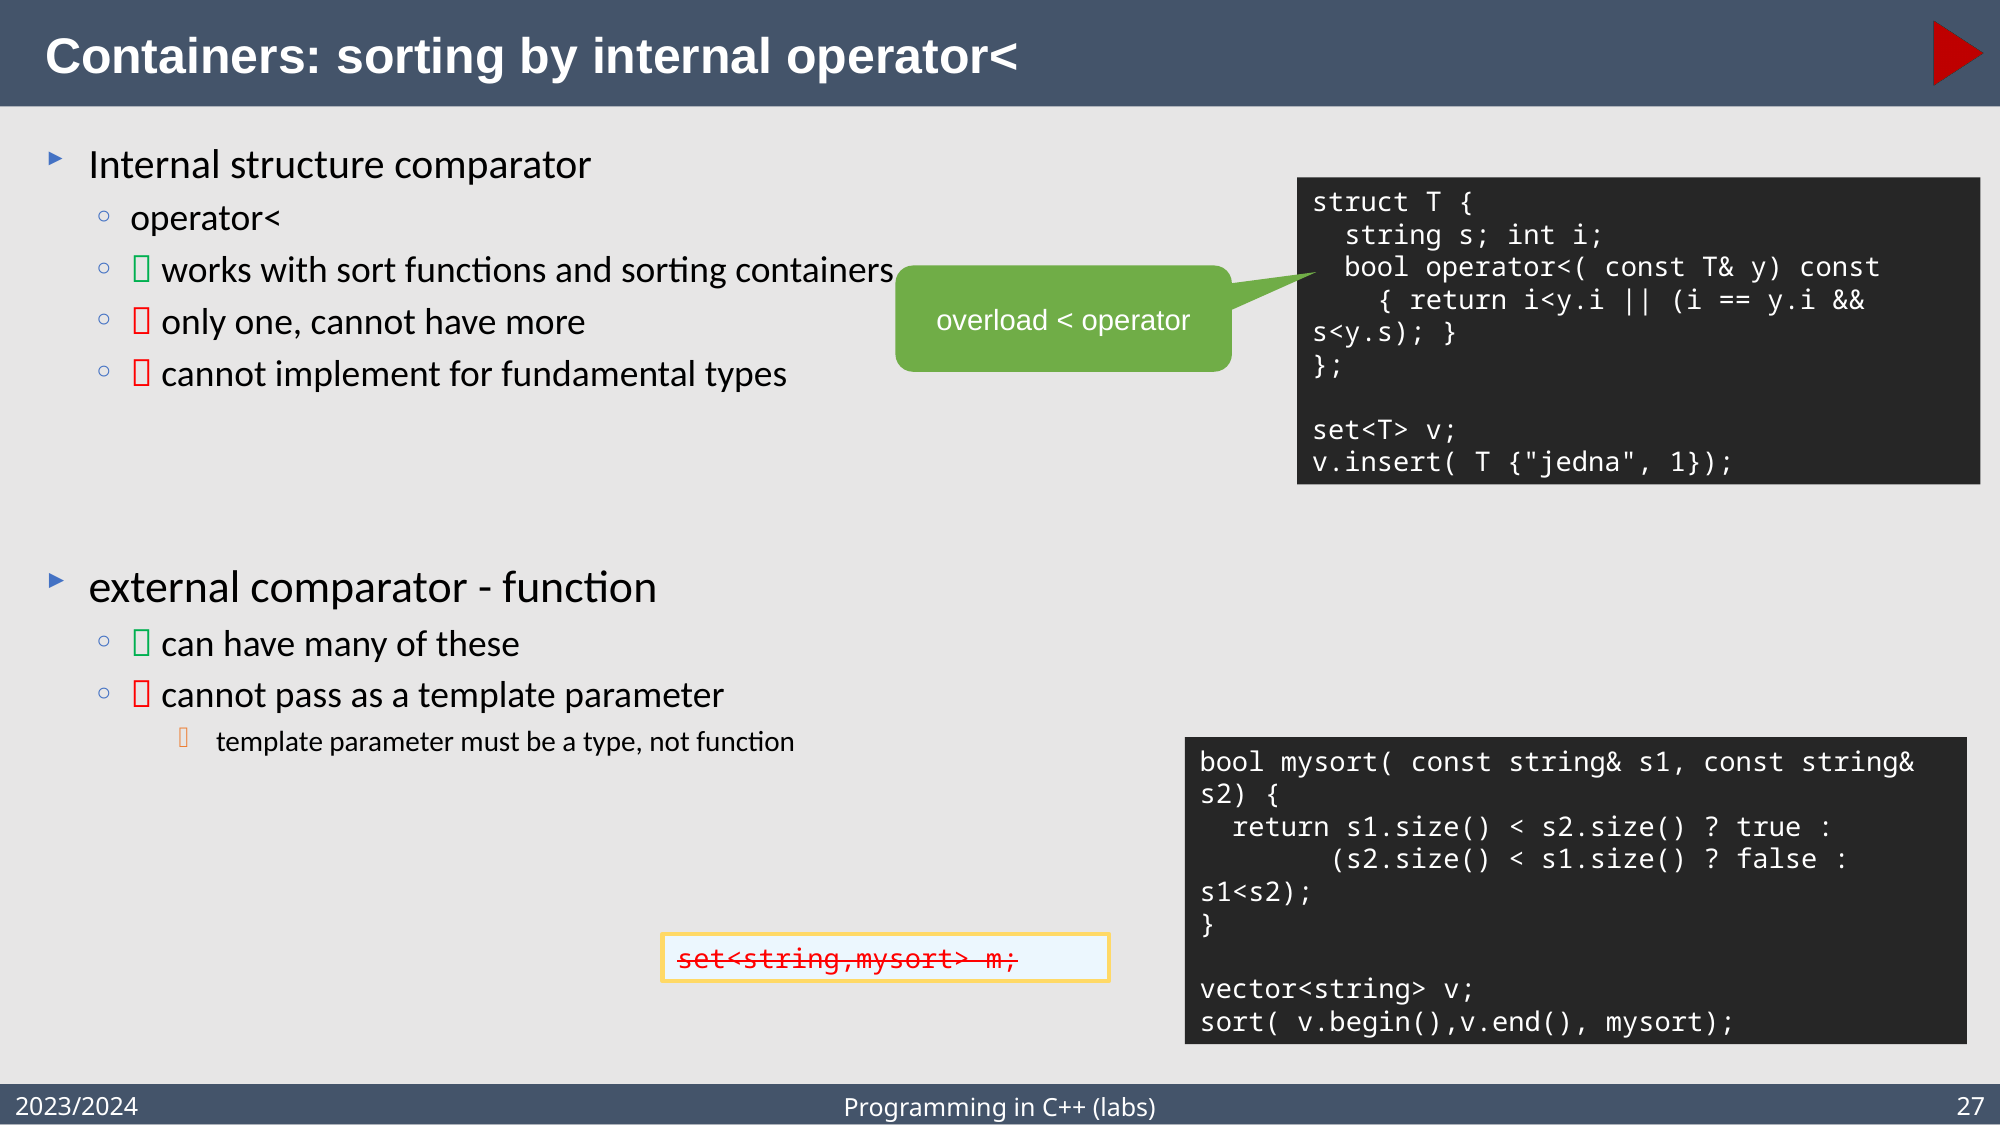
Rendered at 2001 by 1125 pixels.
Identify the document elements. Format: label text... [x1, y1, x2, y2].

picture [1917, 11, 2000, 95]
text_box overload < operator [894, 264, 1317, 373]
text_box set<string,mysort> m; [662, 933, 1109, 982]
title Containers: sorting by internal operator< [0, 0, 2000, 107]
text_box Programming in C++ (labs) [662, 1084, 1338, 1125]
text_box Internal structure comparator operator<  works with sort functions and sorting containers  only one, cannot have more  cannot implement for fundamental types external comparator - function  can have many of these  cannot pass as a template parameter template parameter must be a type, not function [13, 129, 925, 1106]
text_box bool mysort( const string& s1, const string& s2) { return s1.size() < s2.size() ? true : (s2.size() < s1.size() ? false : s1<s2); } vector<string> v; sort( v.begin(),v.end(), mysort); [1184, 737, 1967, 1045]
text_box 27 [1550, 1082, 2000, 1124]
text_box 2023/2024 [0, 1082, 450, 1124]
text_box struct T { string s; int i; bool operator<( const T& y) const { return i<y.i || (i == y.i && s<y.s); } }; set<T> v; v.insert( T {"jedna", 1}); [1297, 177, 1981, 485]
